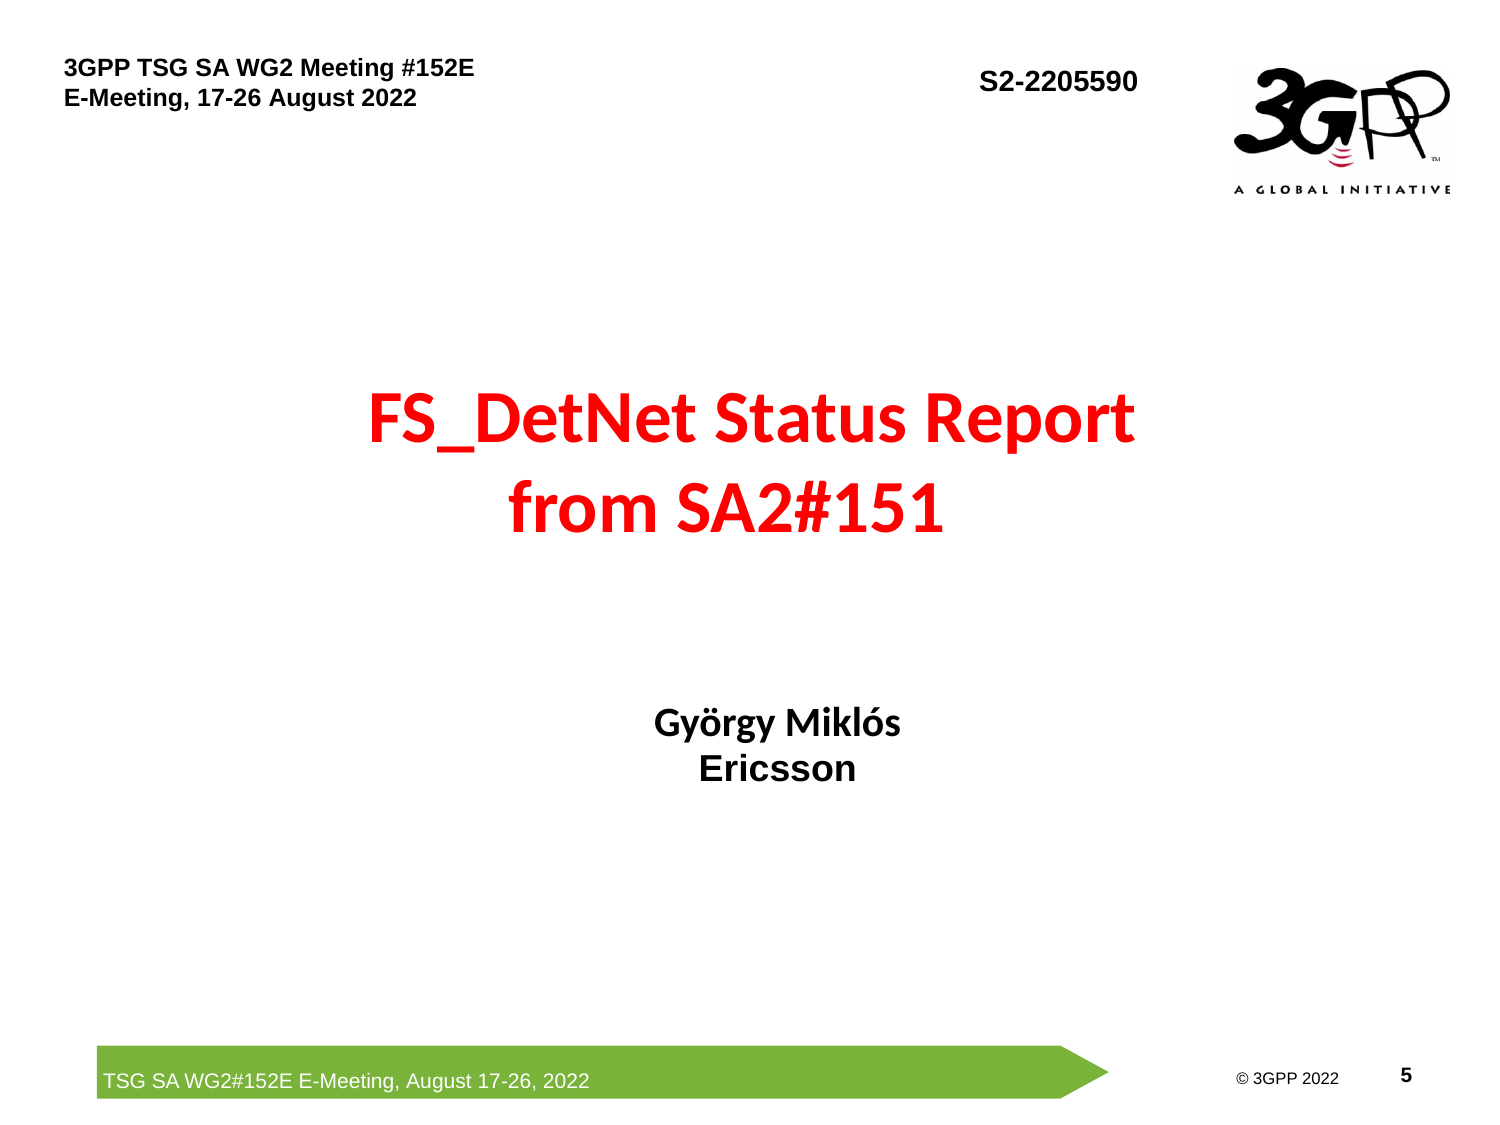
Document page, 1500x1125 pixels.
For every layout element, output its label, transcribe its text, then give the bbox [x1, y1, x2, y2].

subtitle György Miklós Ericsson [252, 657, 1303, 873]
picture [1234, 68, 1450, 194]
title FS_DetNet Status Report from SA2#151 [151, 367, 1303, 549]
